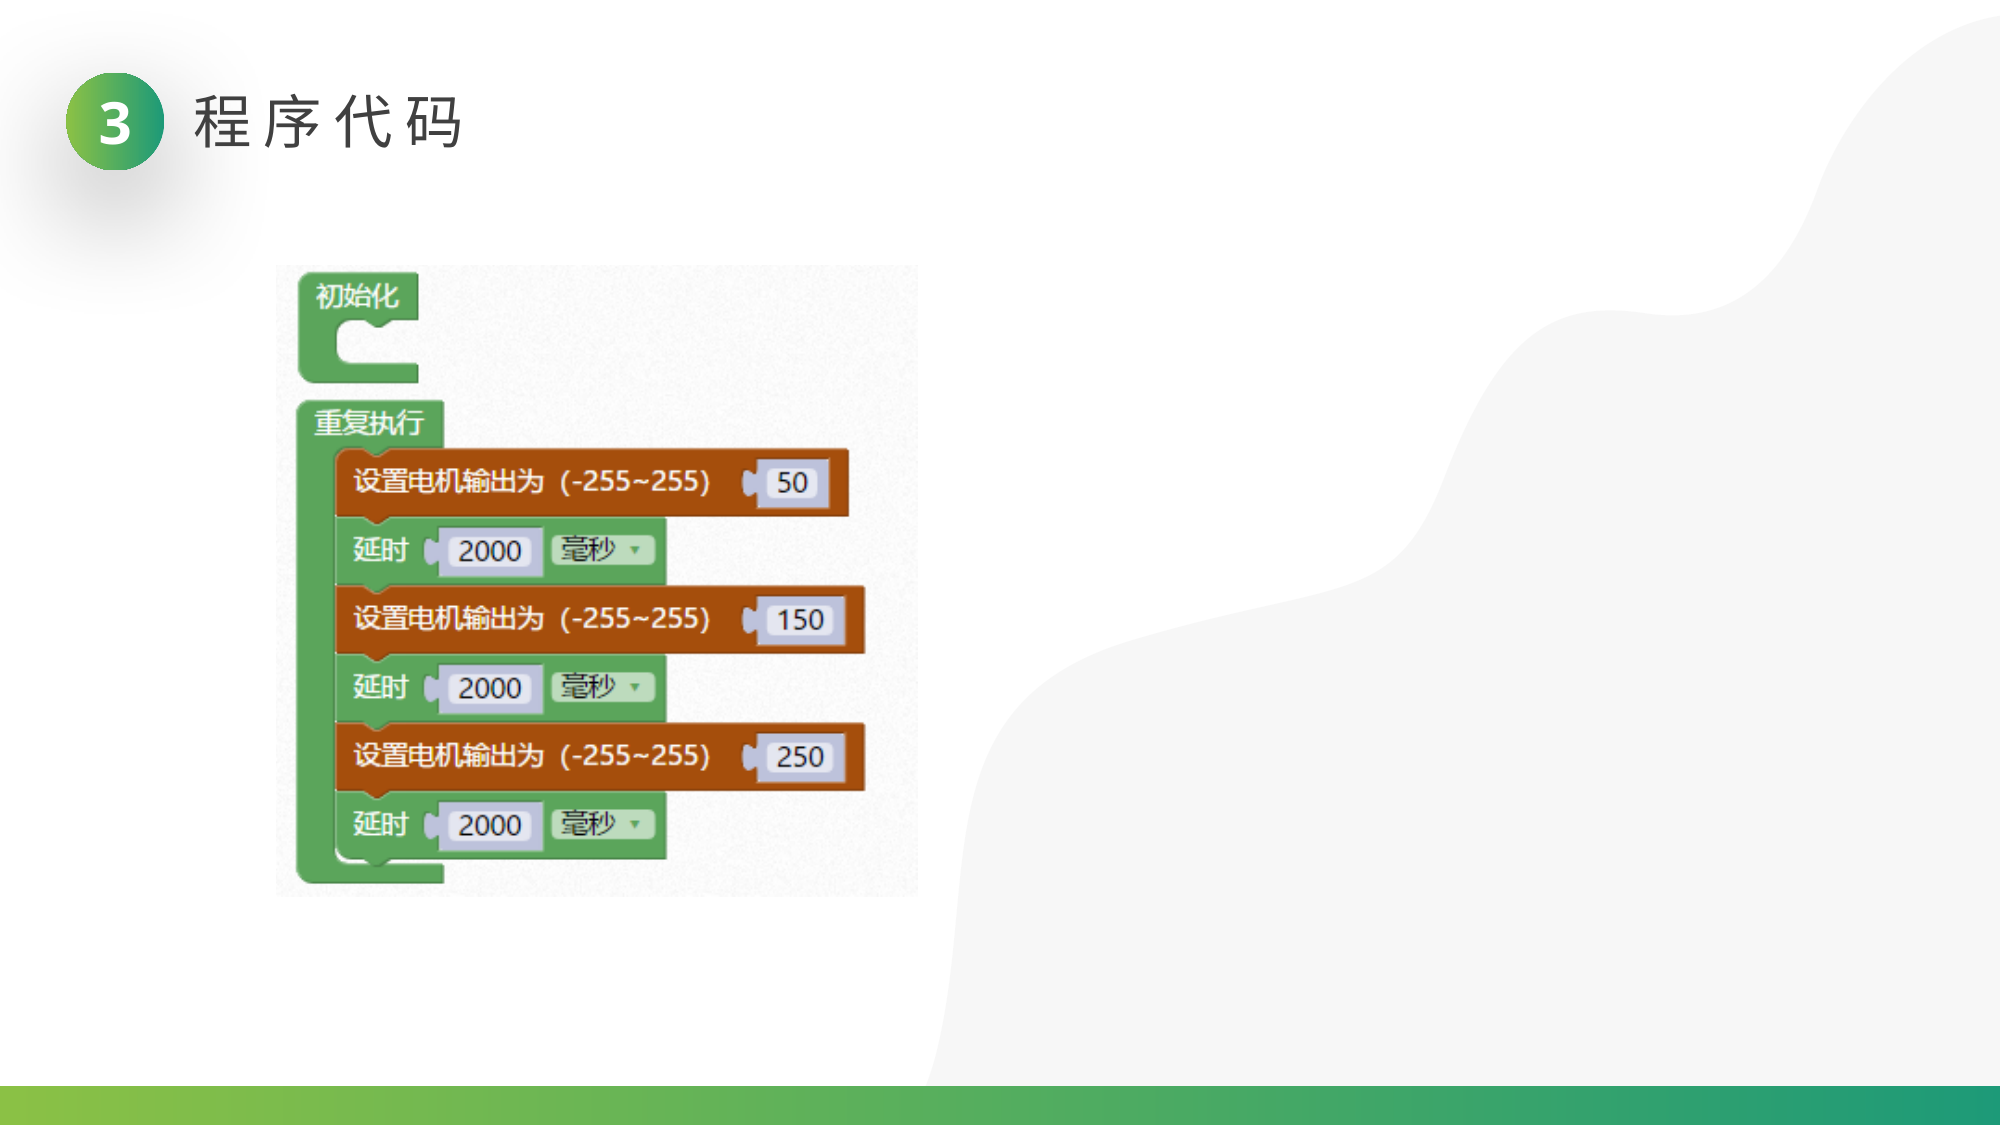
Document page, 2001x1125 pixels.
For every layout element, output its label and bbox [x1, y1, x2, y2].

text_box [0, 15, 2000, 1125]
picture [276, 265, 918, 898]
